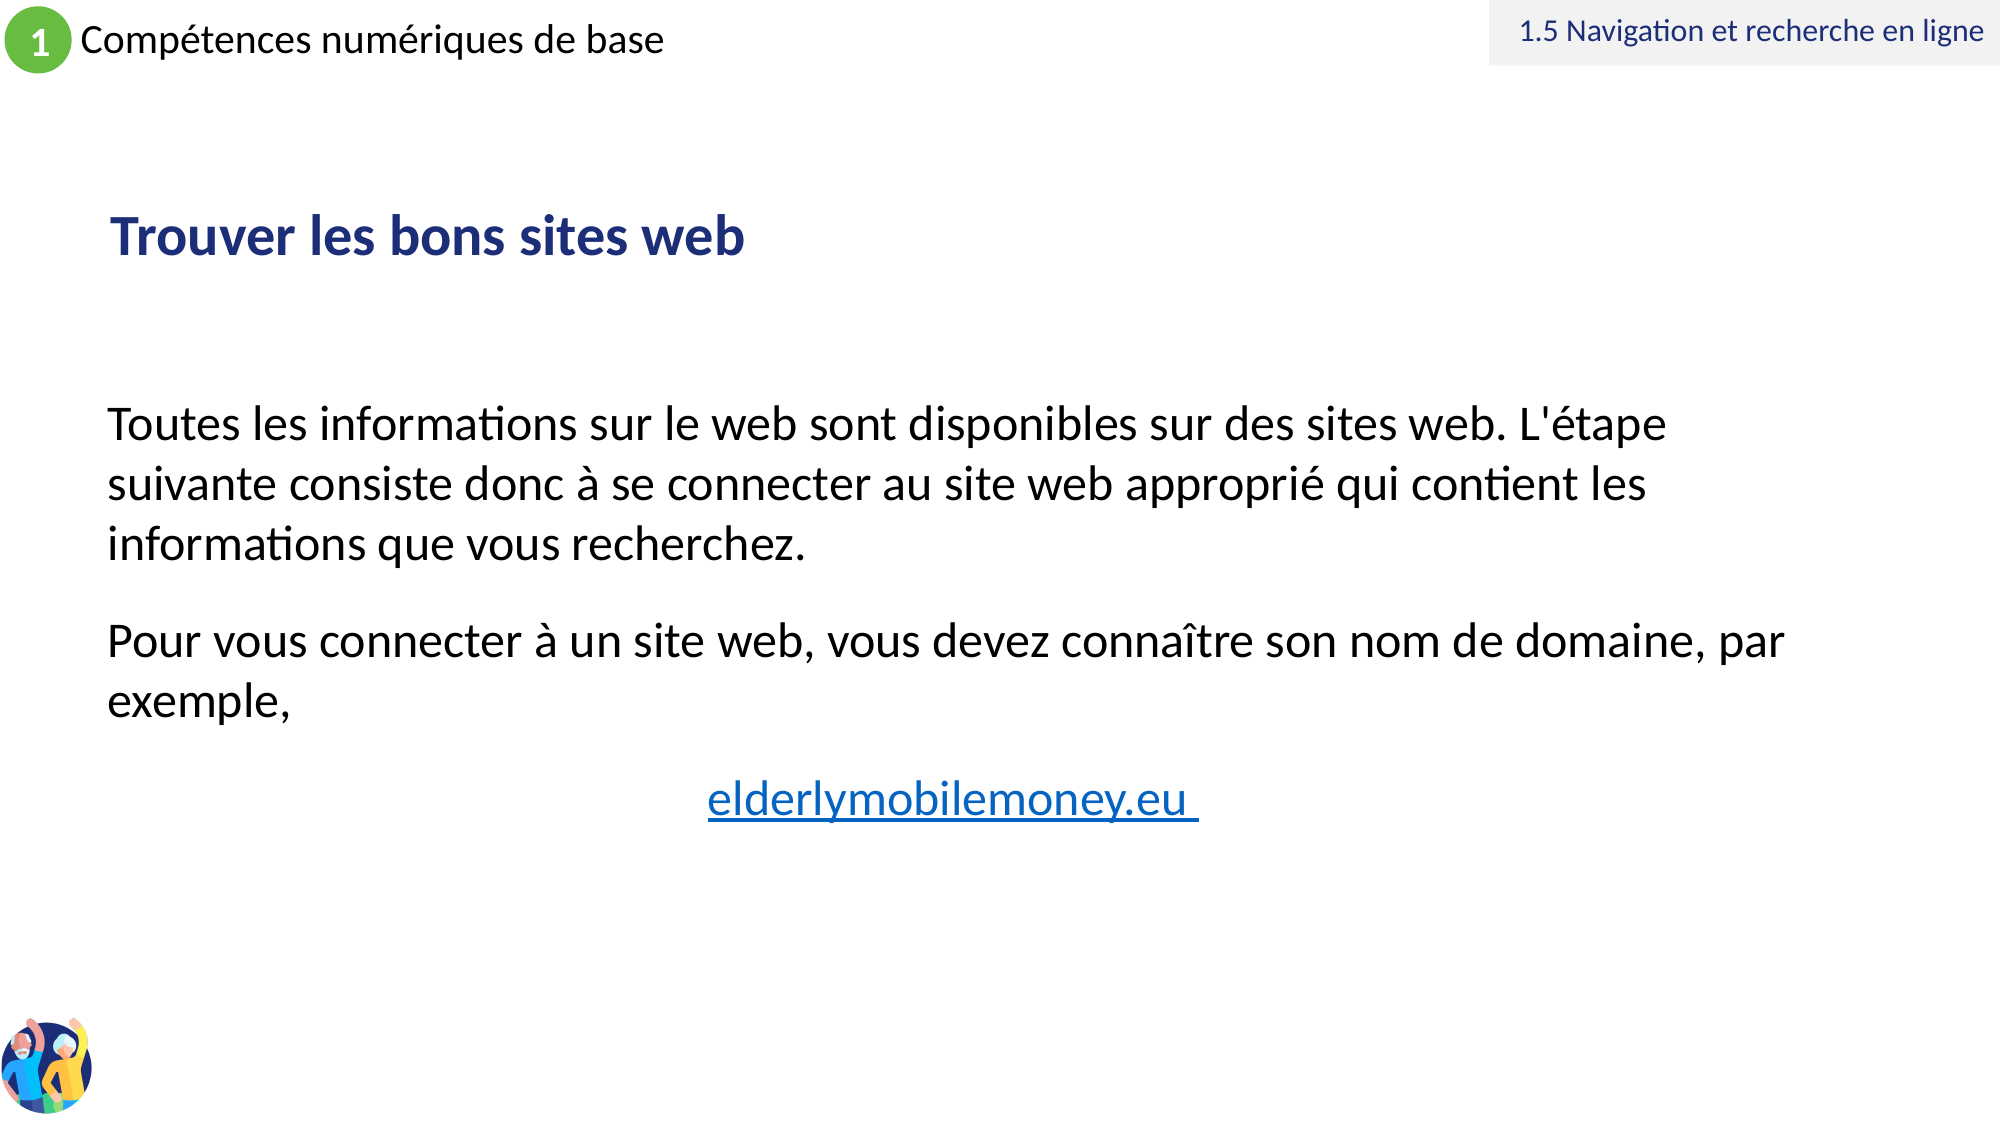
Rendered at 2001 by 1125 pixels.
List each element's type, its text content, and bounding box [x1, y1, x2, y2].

text_box 1.5 Navigation et recherche en ligne [1489, 0, 2000, 66]
list Toutes les informations sur le web sont disponibles sur des sites web. L'étape suivante consiste donc à se connecter au site web approprié qui contient les informations que vous recherchez. Pour vous connecter à un site web, vous devez connaître son nom de domaine, par exemple, elderlymobilemoney.eu [92, 382, 1815, 1029]
title Trouver les bons sites web [95, 177, 1910, 297]
picture [1, 1007, 99, 1125]
